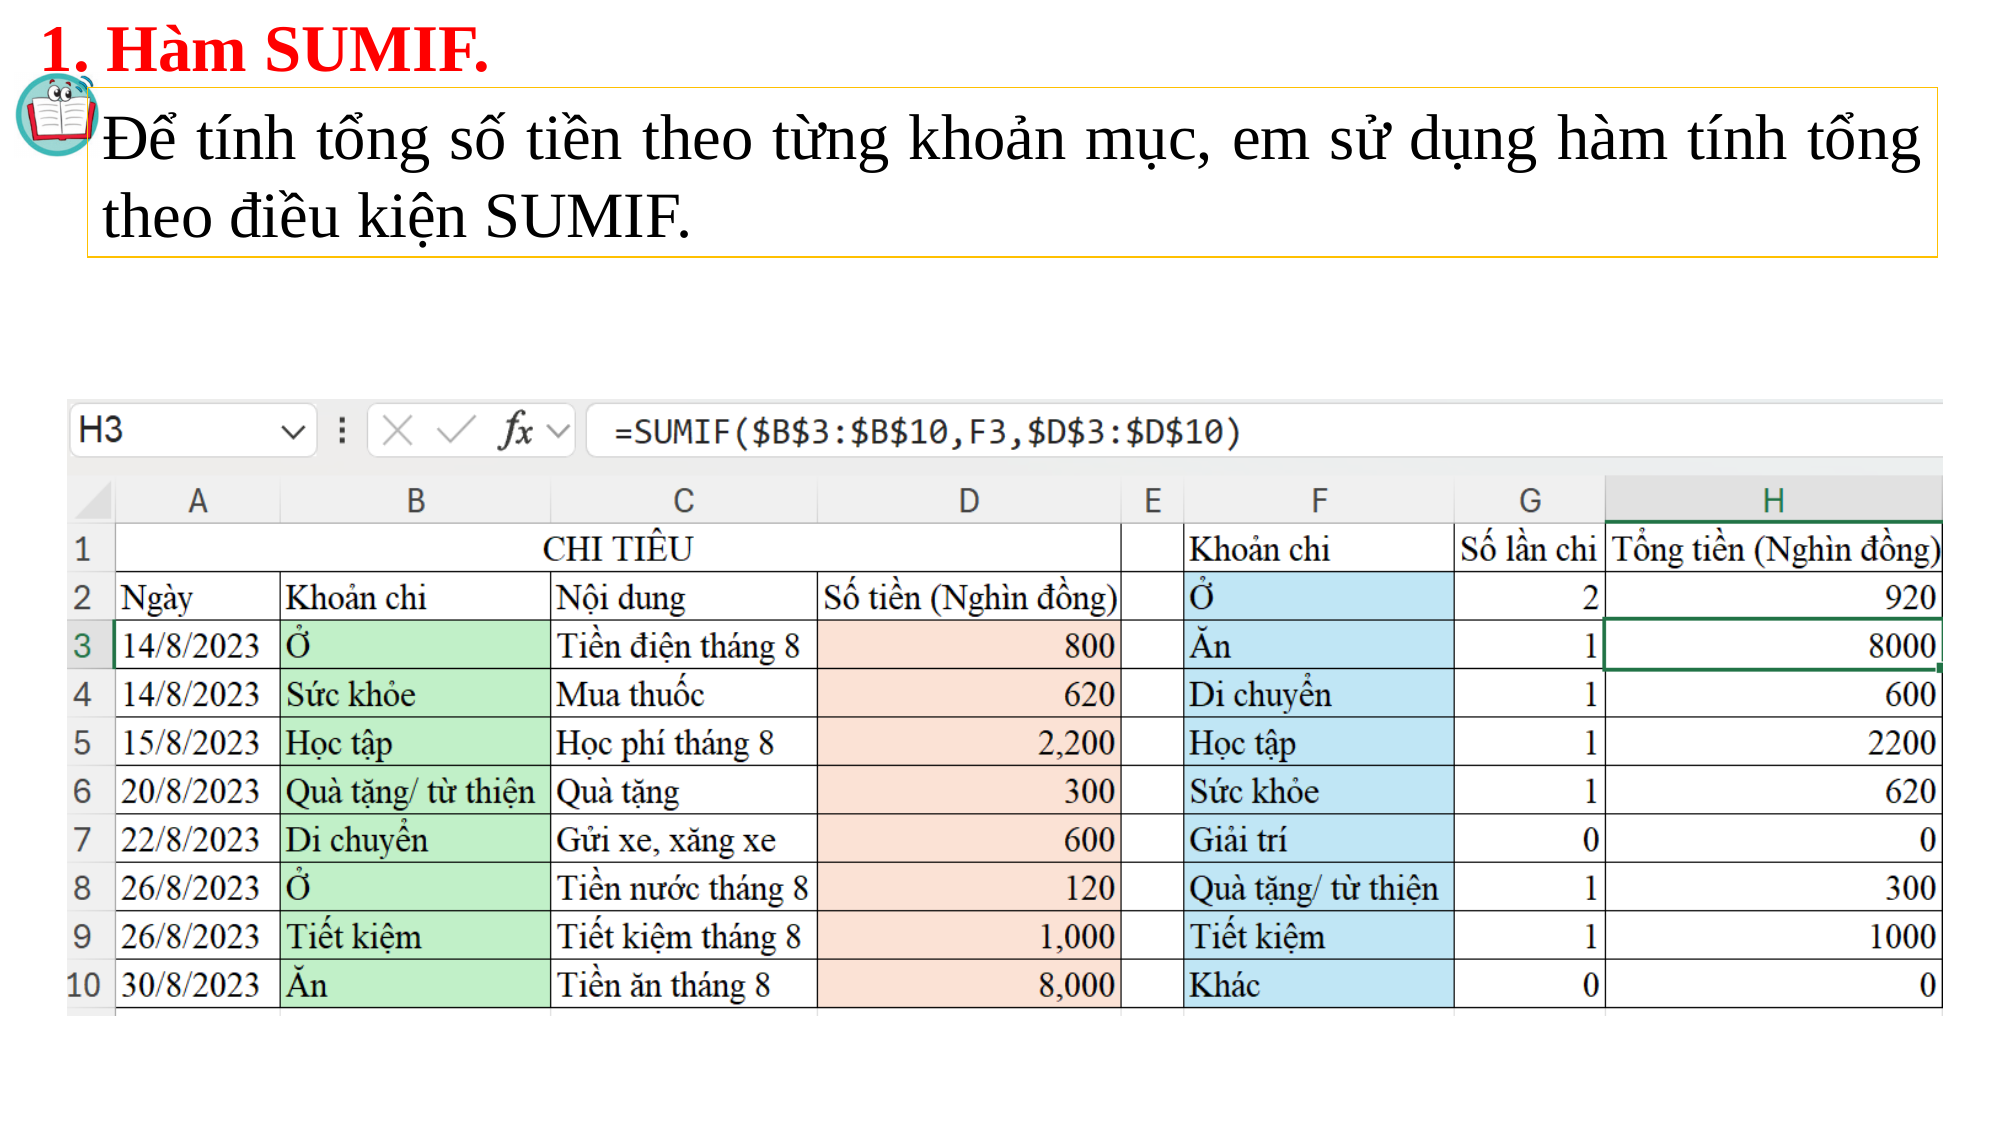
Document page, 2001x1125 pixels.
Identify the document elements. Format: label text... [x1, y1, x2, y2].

text_box 1. Hàm SUMIF. [24, 0, 1730, 93]
text_box Để tính tổng số tiền theo từng khoản mục, em sử dụng hàm tính tổng theo điều kiện SUMIF. [87, 87, 1938, 258]
picture [14, 72, 100, 158]
picture [67, 399, 1943, 1016]
